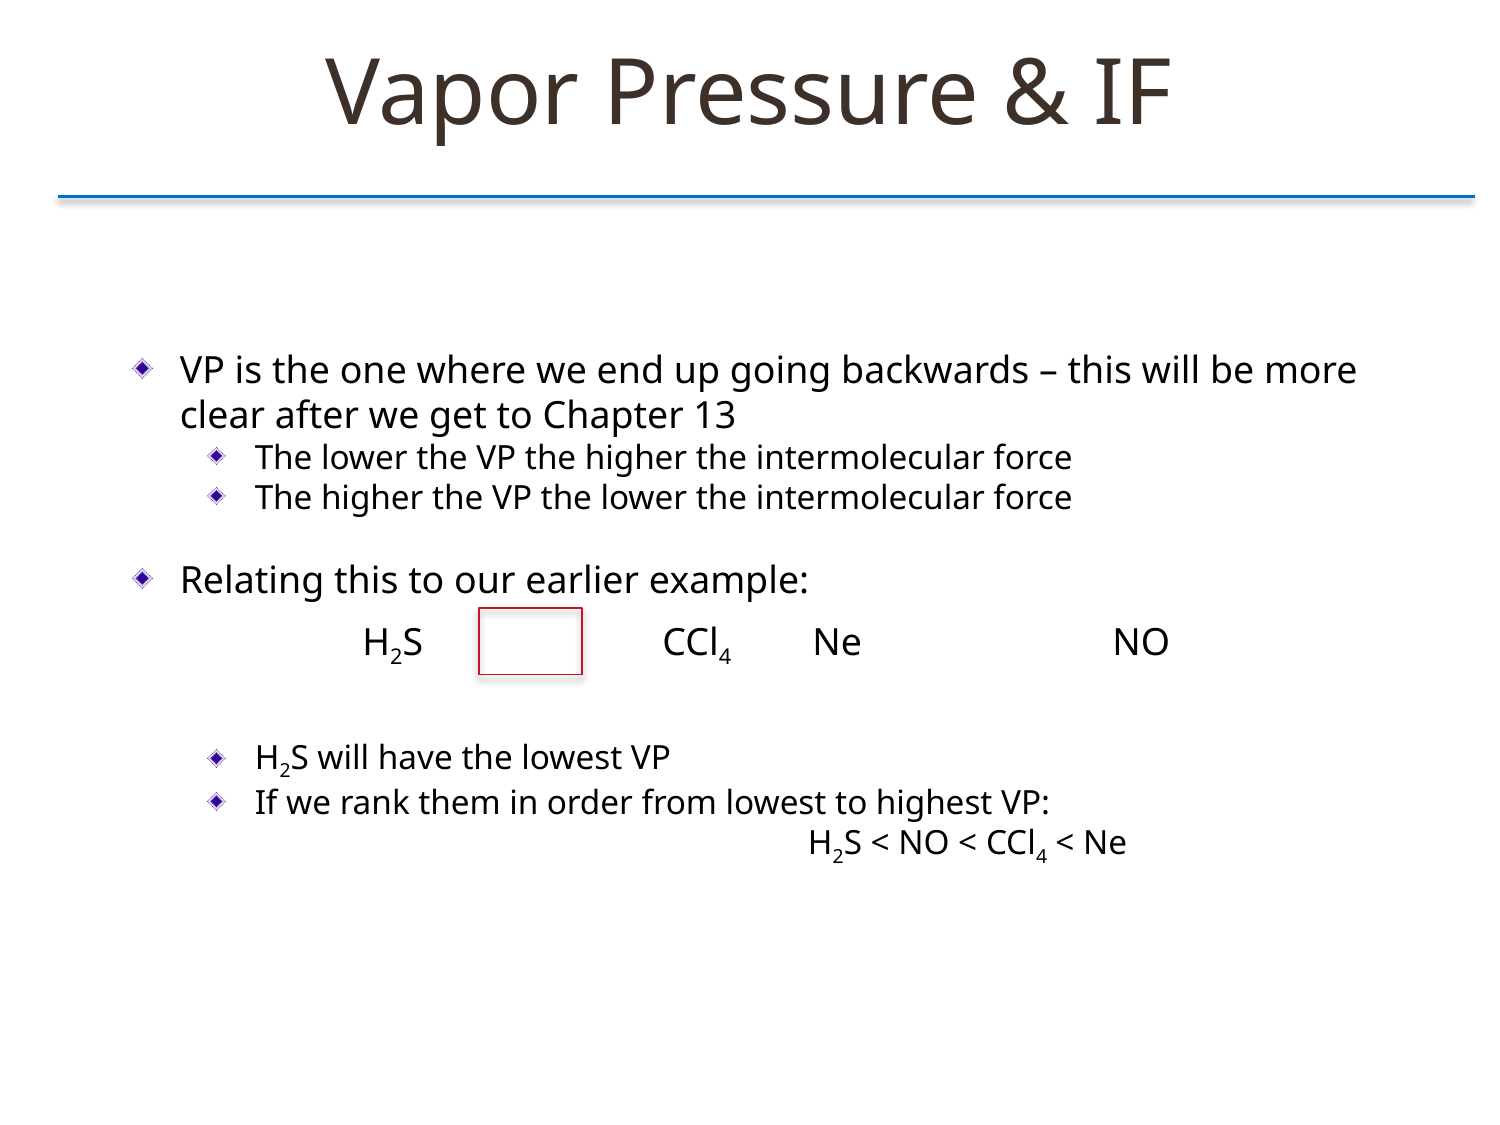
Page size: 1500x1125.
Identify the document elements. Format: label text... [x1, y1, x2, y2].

text_box [478, 607, 583, 675]
text_box VP is the one where we end up going backwards – this will be more clear after we get to Chapter 13 The lower the VP the higher the intermolecular force The higher the VP the lower the intermolecular force Relating this to our earlier example: H2S will have the lowest VP If we rank them in order from lowest to highest VP: H2S < NO < CCl4 < Ne [118, 338, 1397, 875]
text_box H2S CCl4 Ne NO [347, 610, 474, 677]
picture [207, 792, 226, 811]
text_box Vapor Pressure & IF [0, 16, 1498, 180]
text_box H2S CCl4 Ne NO [586, 610, 1185, 677]
picture [132, 568, 153, 589]
picture [207, 487, 226, 505]
picture [207, 447, 226, 465]
picture [132, 358, 153, 379]
picture [207, 749, 226, 768]
